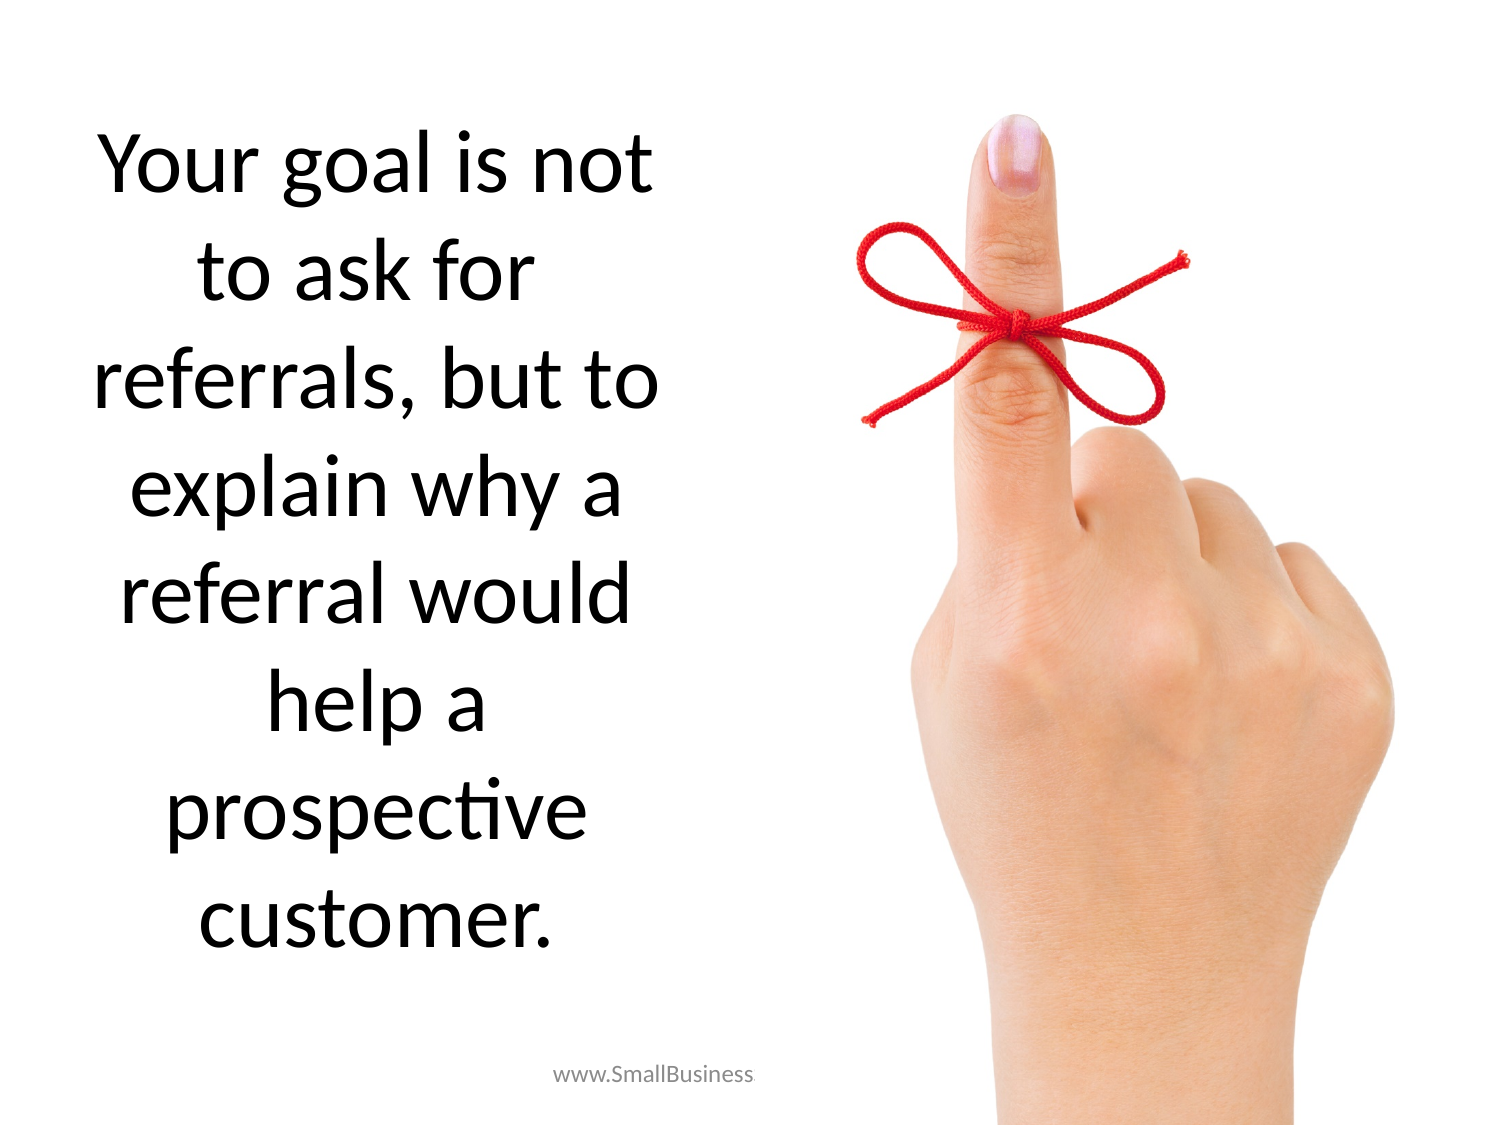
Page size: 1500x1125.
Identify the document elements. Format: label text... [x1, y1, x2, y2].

picture [754, 0, 1500, 1125]
title Your goal is not to ask for referrals, but to explain why a referral would help a prospective customer. [75, 45, 680, 1024]
footer www.SmallBusinessSolver.com © 2018 [512, 1042, 749, 1103]
